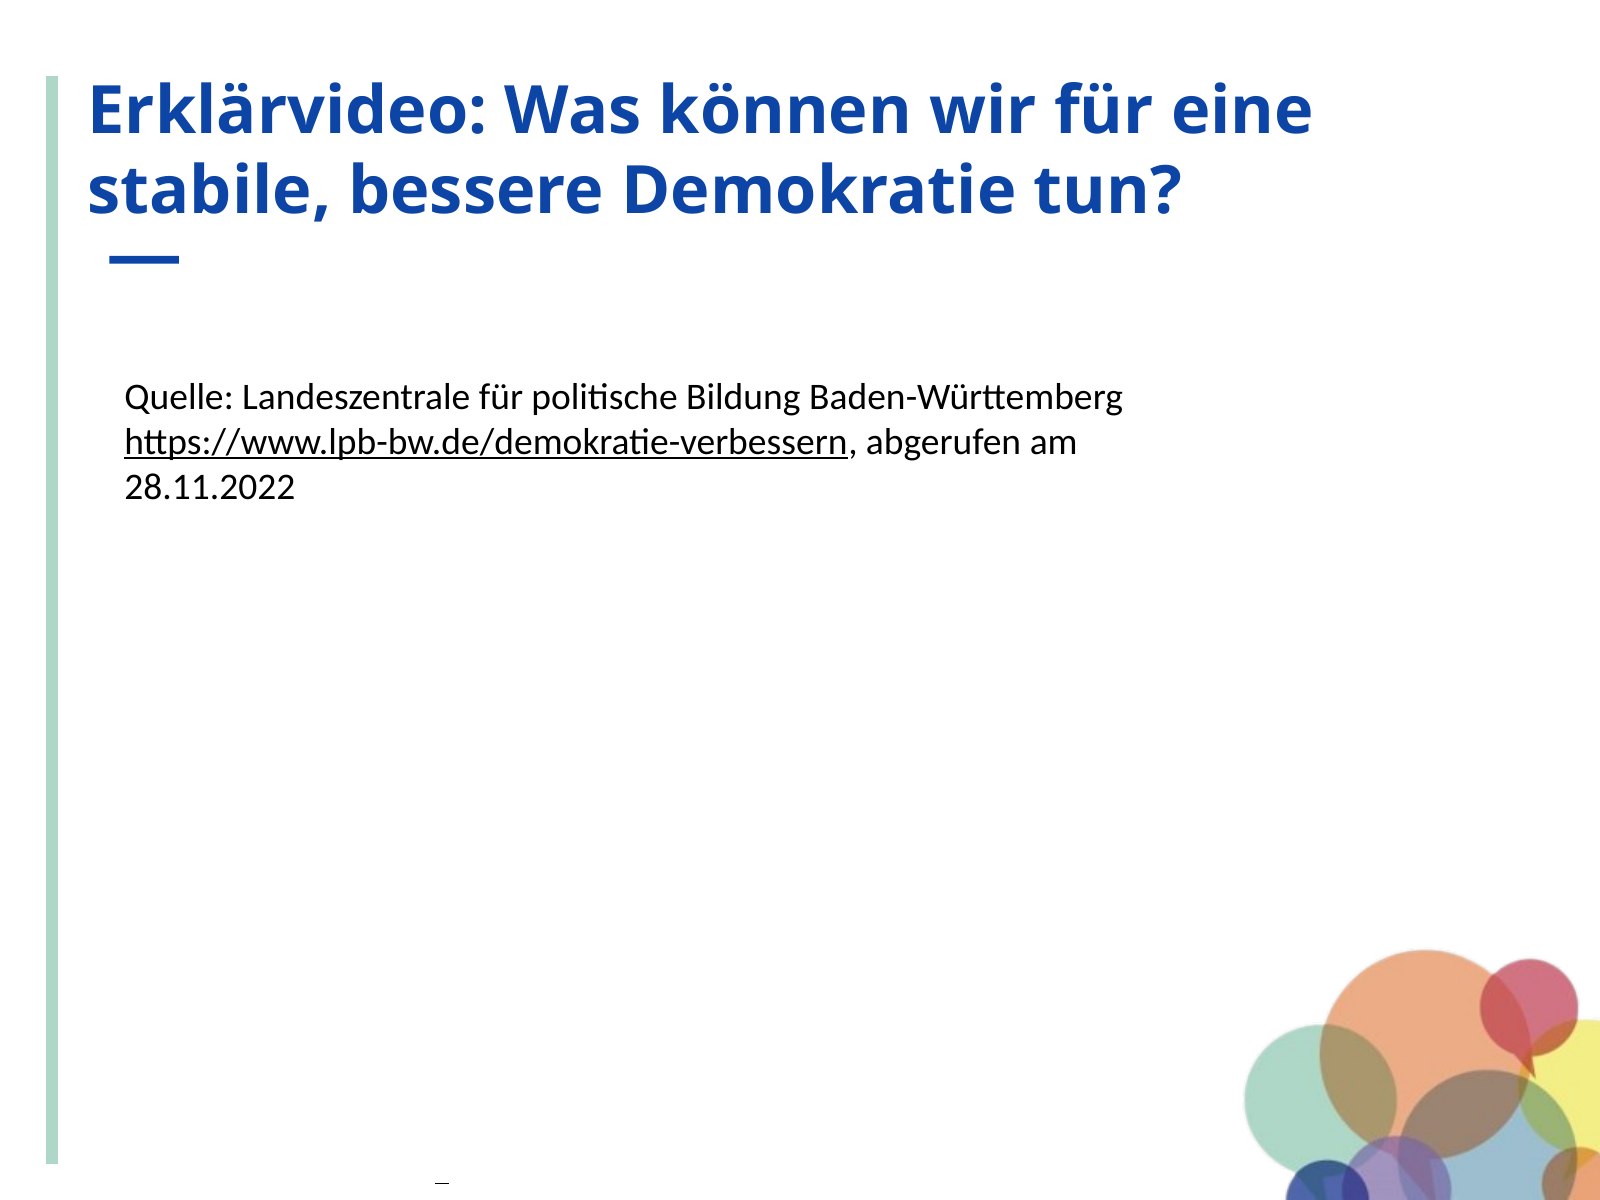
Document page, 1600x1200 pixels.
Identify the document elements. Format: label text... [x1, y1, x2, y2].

picture [1103, 932, 1600, 1200]
title Erklärvideo: Was können wir für eine stabile, bessere Demokratie tun? [87, 63, 1450, 267]
text_box Quelle: Landeszentrale für politische Bildung Baden-Württemberg https://www.lpb-bw.de/demokratie-verbessern, abgerufen am 28.11.2022 [109, 364, 1191, 514]
